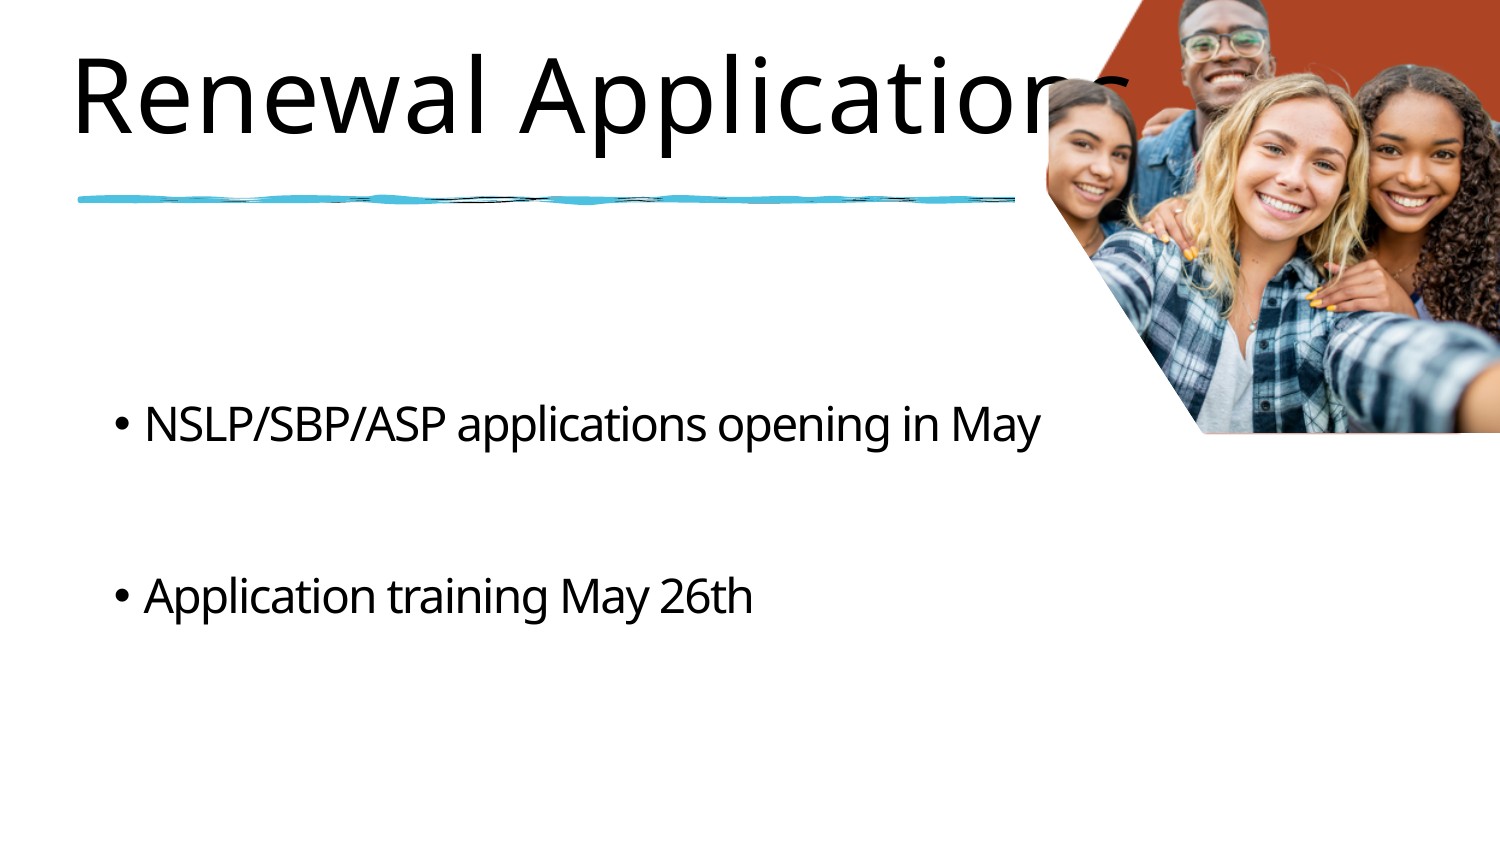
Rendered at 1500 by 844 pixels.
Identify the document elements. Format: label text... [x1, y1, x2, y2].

text_box Renewal Applications [69, 4, 1009, 155]
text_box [77, 193, 800, 206]
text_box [805, 178, 1292, 599]
text_box NSLP/SBP/ASP applications opening in May Application training May 26th [84, 365, 1113, 759]
picture [1014, 0, 1500, 496]
